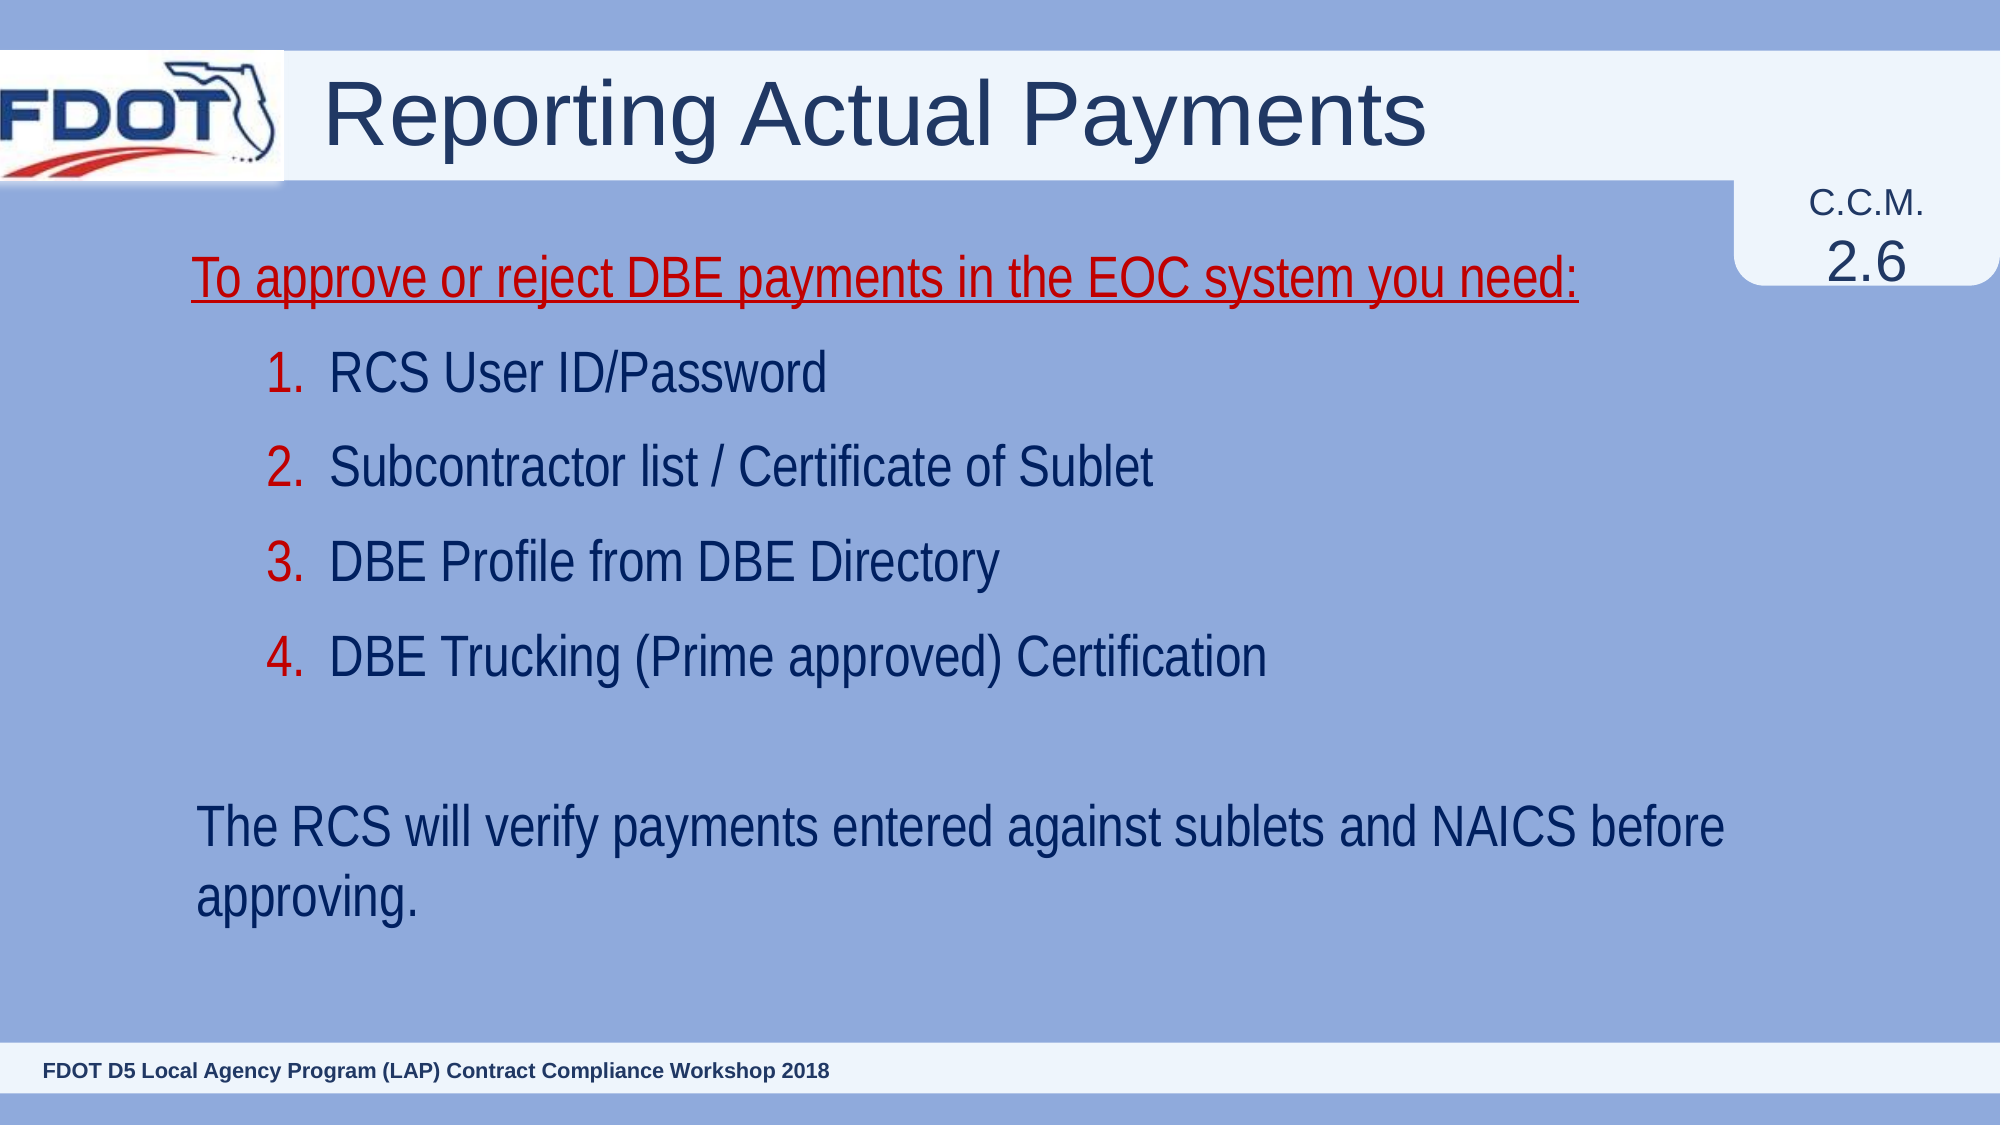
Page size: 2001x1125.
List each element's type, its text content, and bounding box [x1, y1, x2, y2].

list To approve or reject DBE payments in the EOC system you need: RCS User ID/Password Subcontractor list / Certificate of Sublet DBE Profile from DBE Directory DBE Trucking (Prime approved) Certification [176, 231, 1902, 755]
text_box The RCS will verify payments entered against sublets and NAICS before approving. [106, 780, 1765, 936]
slide_number 45 [1412, 1042, 1863, 1103]
picture [0, 50, 284, 181]
title Reporting Actual Payments [307, 50, 2000, 181]
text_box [1733, 101, 2000, 303]
